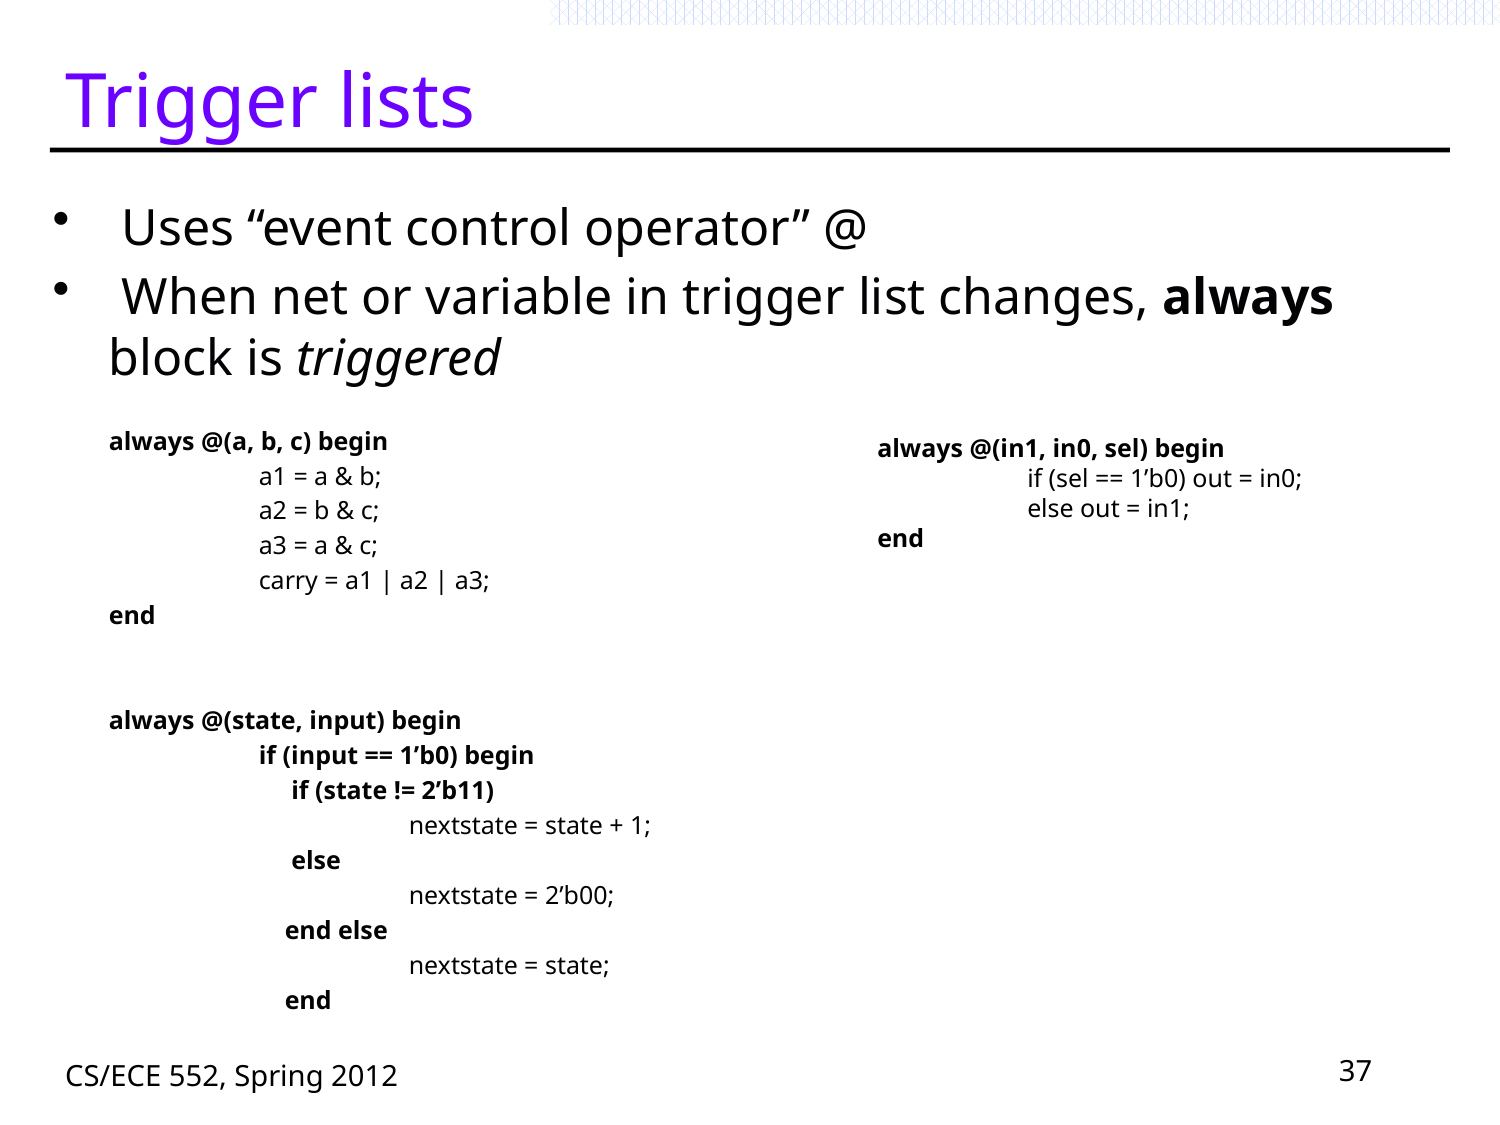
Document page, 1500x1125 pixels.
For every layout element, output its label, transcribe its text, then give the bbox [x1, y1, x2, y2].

footer CS/ECE 552, Spring 2012 [49, 1049, 988, 1101]
list Uses “event control operator” @ When net or variable in trigger list changes, always block is triggered always @(a, b, c) begin a1 = a & b; a2 = b & c; a3 = a & c; carry = a1 | a2 | a3; end always @(state, input) begin if (input == 1’b0) begin if (state != 2’b11) nextstate = state + 1; else nextstate = 2’b00; end else nextstate = state; end [37, 187, 1451, 1051]
title Trigger lists [49, 37, 1451, 151]
text_box always @(in1, in0, sel) begin if (sel == 1’b0) out = in0; else out = in1; end [862, 425, 1363, 590]
slide_number 37 [1074, 1049, 1388, 1101]
